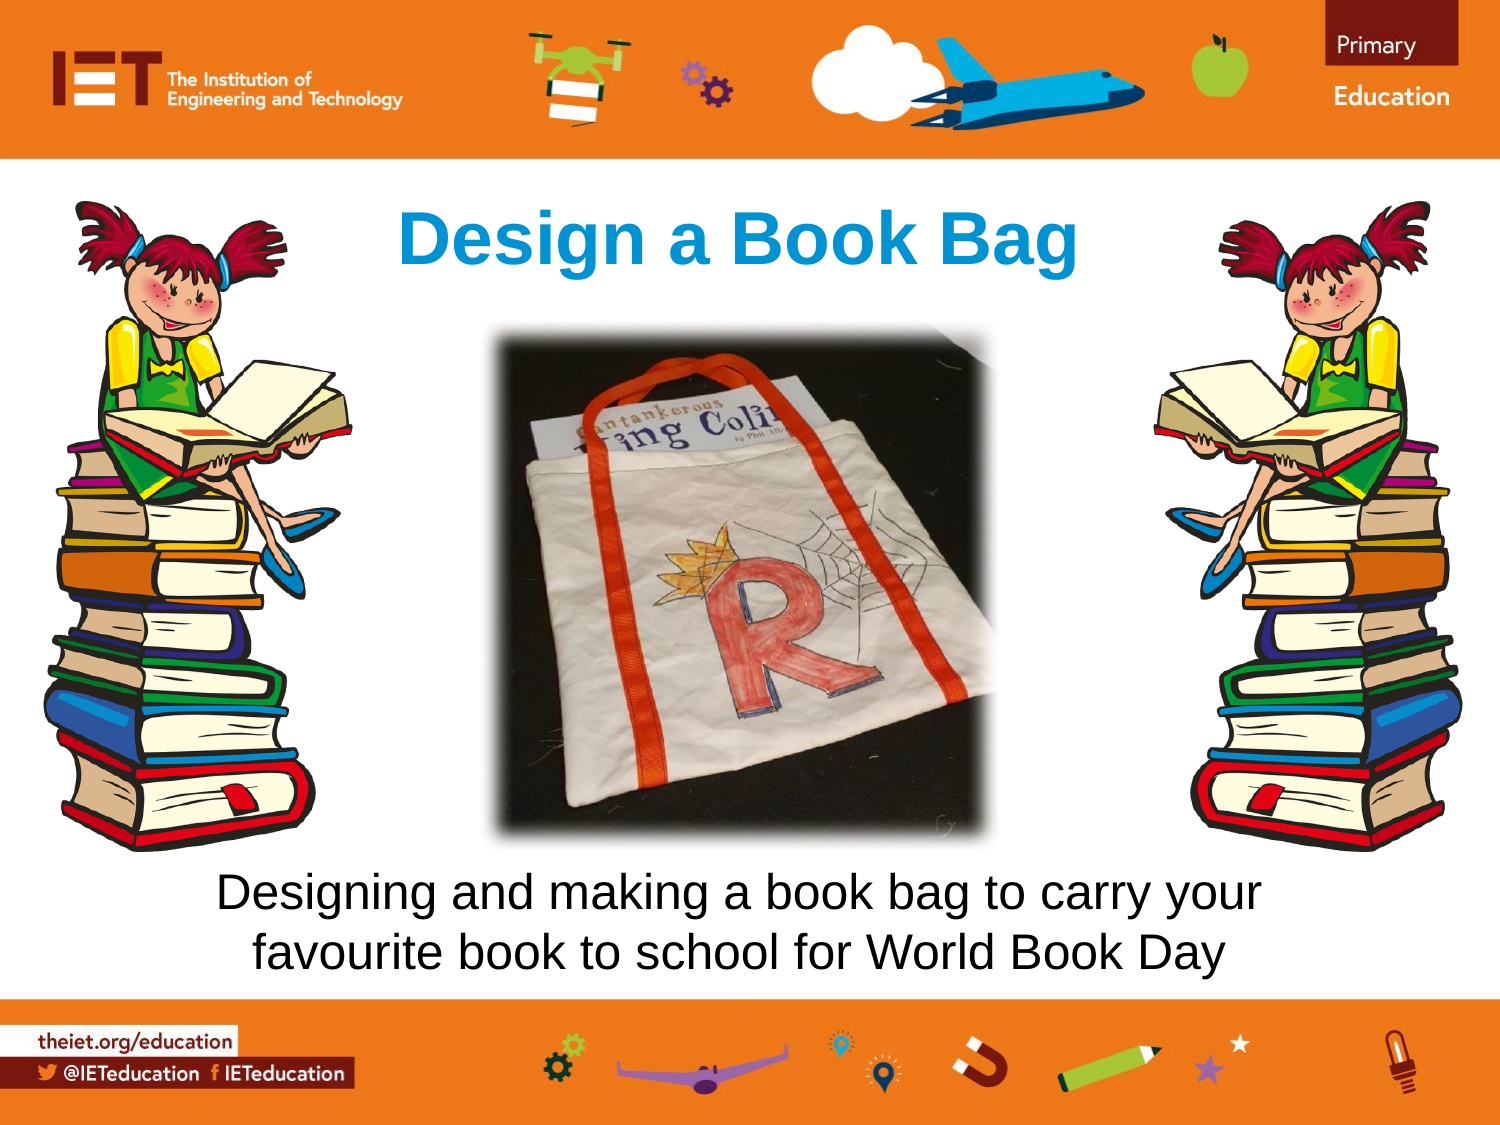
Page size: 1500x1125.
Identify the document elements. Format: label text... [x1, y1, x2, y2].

text_box Design a Book Bag [154, 182, 1325, 288]
picture [0, 0, 1500, 1125]
text_box Designing and making a book bag to carry your favourite book to school for World Book Day [101, 851, 1378, 987]
